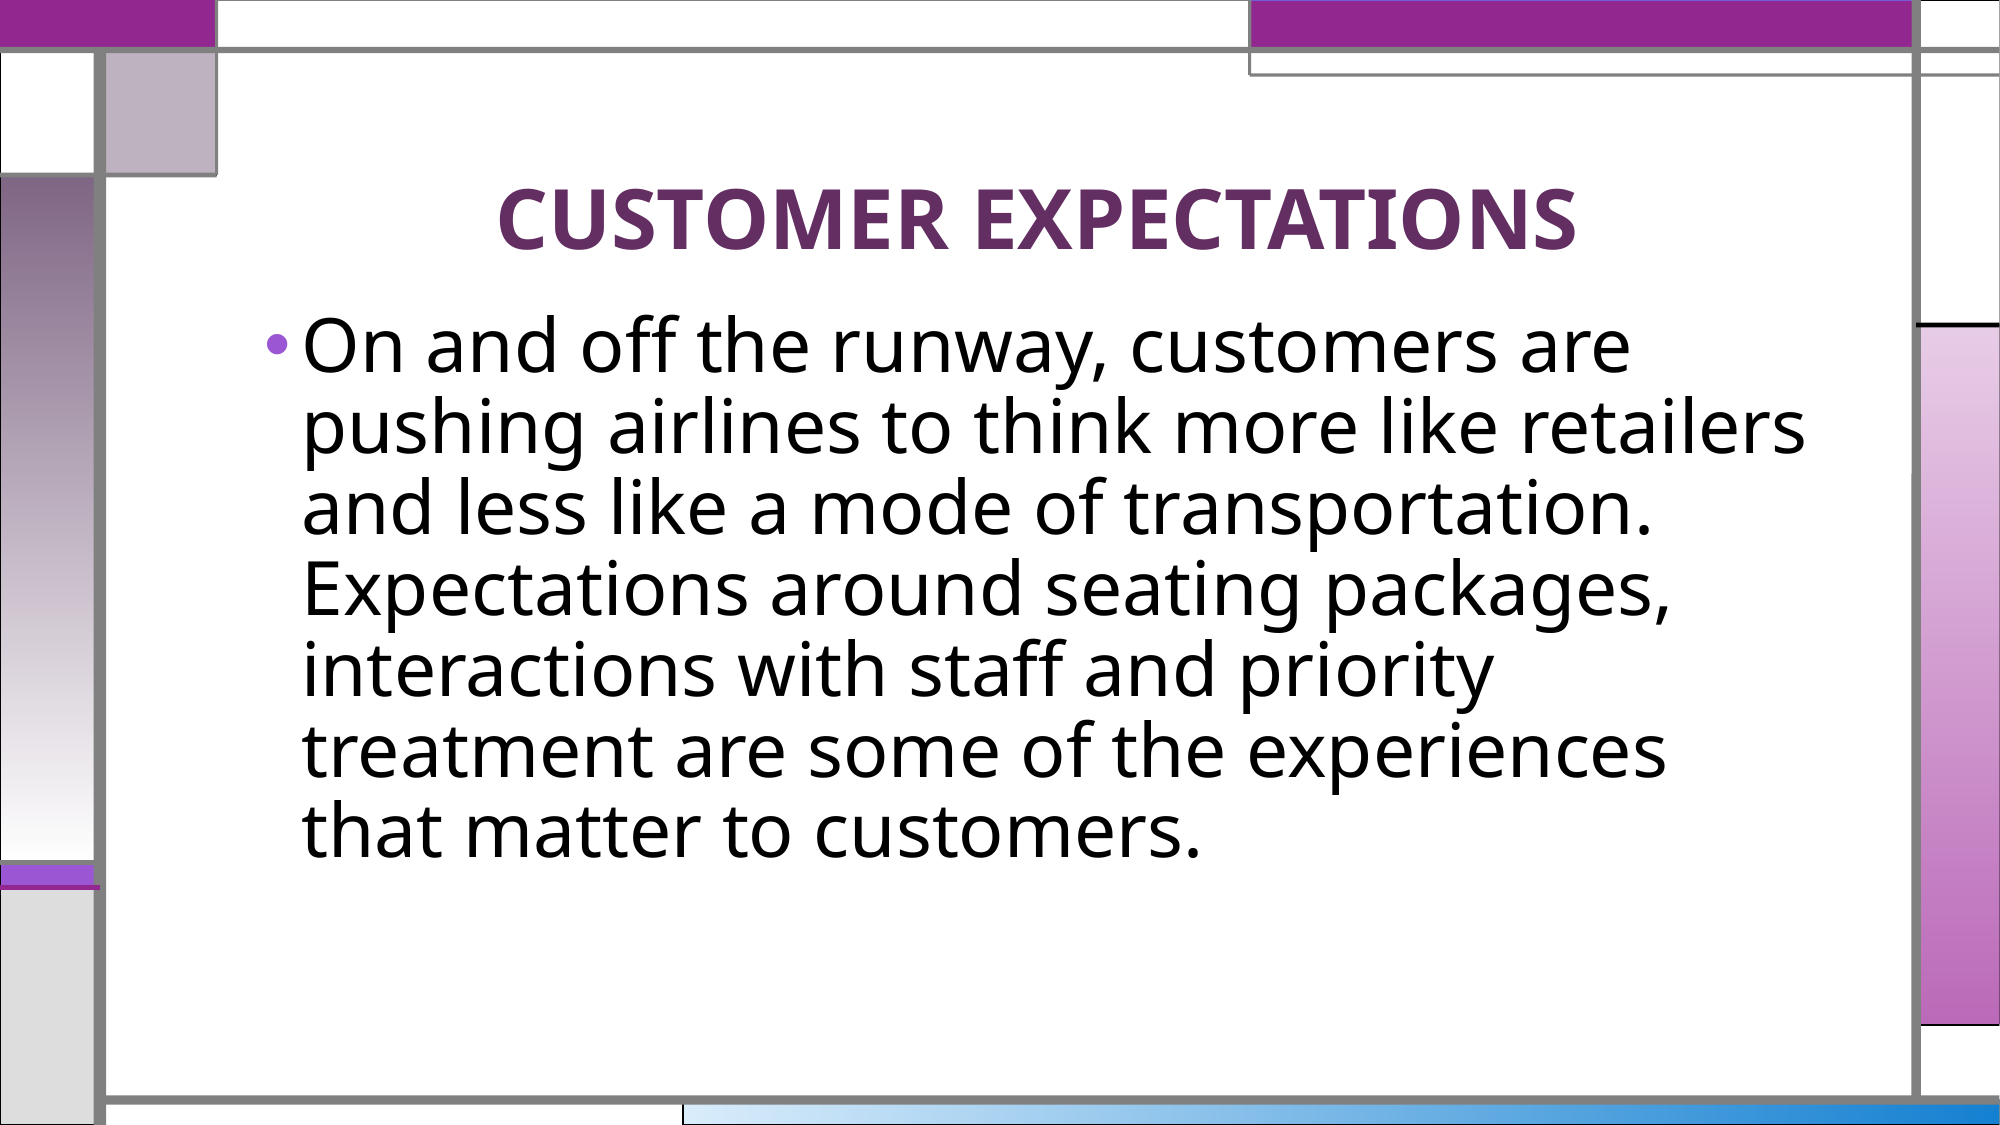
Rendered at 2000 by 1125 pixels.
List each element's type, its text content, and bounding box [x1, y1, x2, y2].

list On and off the runway, customers are pushing airlines to think more like retailers and less like a mode of transportation. Expectations around seating packages, interactions with staff and priority treatment are some of the experiences that matter to customers. [249, 299, 1825, 988]
title CUSTOMER EXPECTATIONS [249, 87, 1825, 275]
